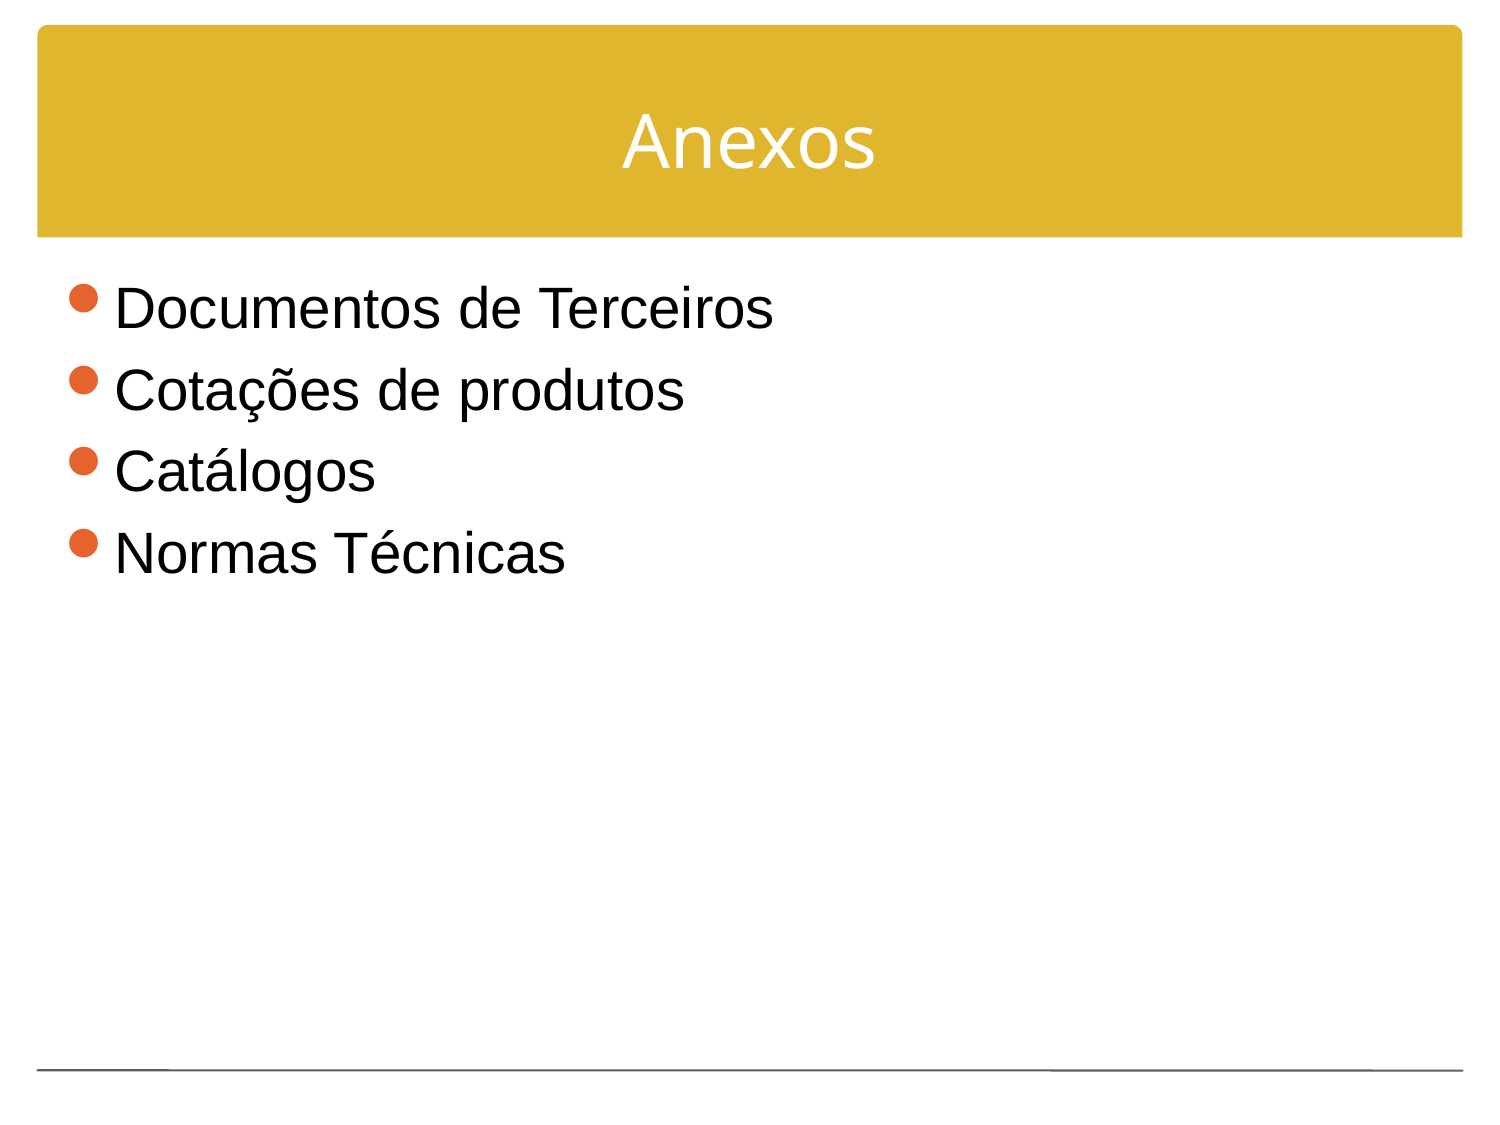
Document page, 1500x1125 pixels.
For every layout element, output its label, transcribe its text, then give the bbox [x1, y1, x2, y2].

list Documentos de Terceiros Cotações de produtos Catálogos Normas Técnicas [50, 262, 1450, 1050]
title Anexos [50, 45, 1450, 233]
